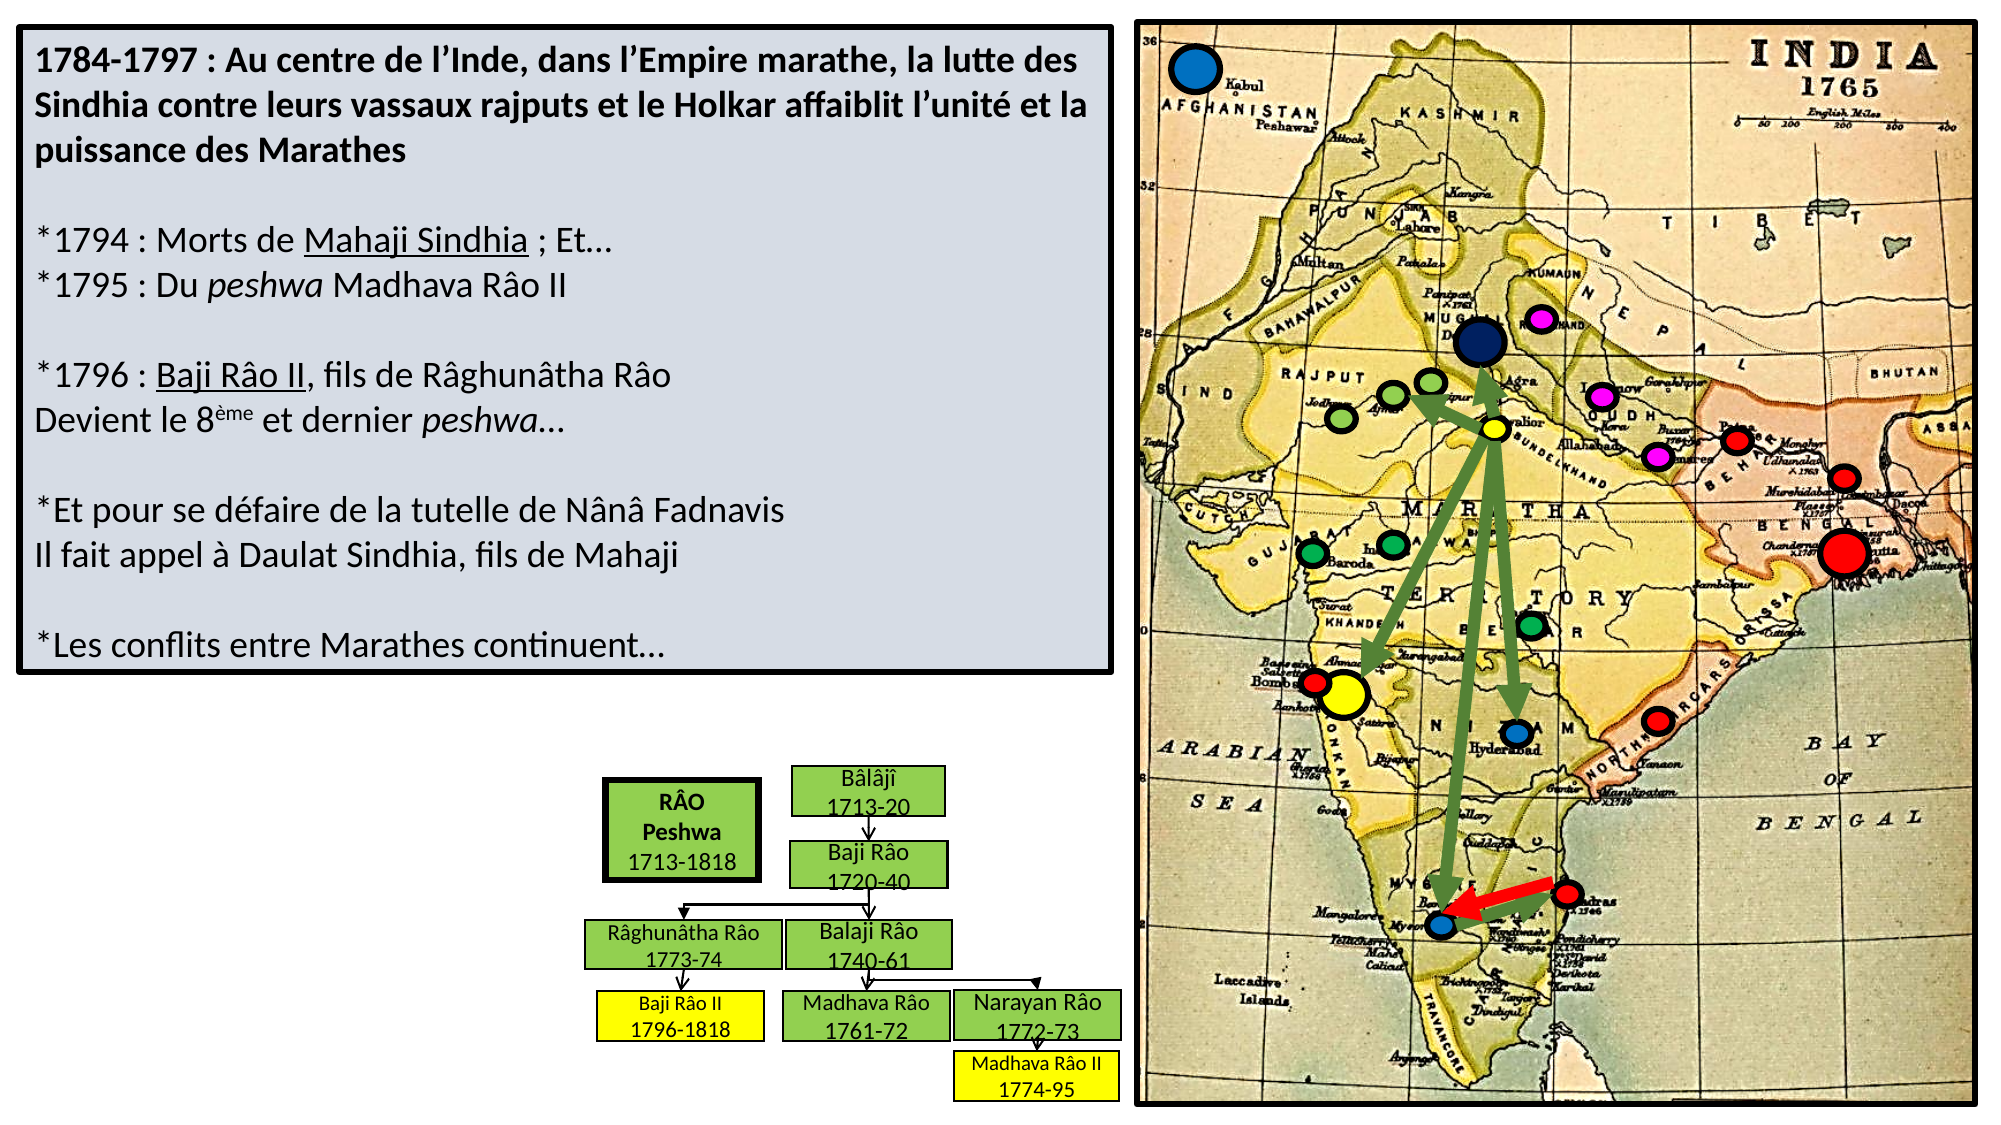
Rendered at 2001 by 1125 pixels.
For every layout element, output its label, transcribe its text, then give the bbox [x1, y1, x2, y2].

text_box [1407, 395, 1481, 430]
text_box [1480, 365, 1495, 417]
text_box Râghunâtha Râo 1773-74 [584, 919, 760, 970]
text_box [760, 811, 792, 997]
picture [1139, 25, 1973, 1102]
text_box Madhava Râo II 1774-95 [953, 1050, 1120, 1102]
text_box Madhava Râo 1761-72 [782, 990, 943, 1042]
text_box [1455, 914, 1554, 926]
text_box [1441, 441, 1495, 914]
text_box Baji Râo 1720-40 [792, 840, 949, 889]
text_box Bâlâjî 1713-20 [791, 765, 946, 817]
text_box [1495, 882, 1554, 914]
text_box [1360, 437, 1485, 679]
text_box 1784-1797 : Au centre de l’Inde, dans l’Empire marathe, la lutte des Sindhia contre leurs vassaux rajputs et le Holkar affaiblit l’unité et la puissance des Marathes *1794 : Morts de Mahaji Sindhia ; Et… *1795 : Du peshwa Madhava Râo II *1796 : Baji Râo II, fils de Râghunâtha Râo Devient le 8ème et dernier peshwa… *Et pour se défaire de la tutelle de Nânâ Fadnavis Il fait appel à Daulat Sindhia, fils de Mahaji *Les conflits entre Marathes continuent… [19, 27, 1112, 672]
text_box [1494, 441, 1518, 722]
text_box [943, 895, 964, 1065]
text_box Baji Râo II 1796-1818 [596, 990, 765, 1042]
text_box Balaji Râo 1740-61 [792, 919, 943, 970]
text_box Narayan Râo 1772-73 [964, 989, 1122, 1041]
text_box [680, 969, 684, 992]
text_box RÂO Peshwa 1713-1818 [605, 779, 760, 881]
